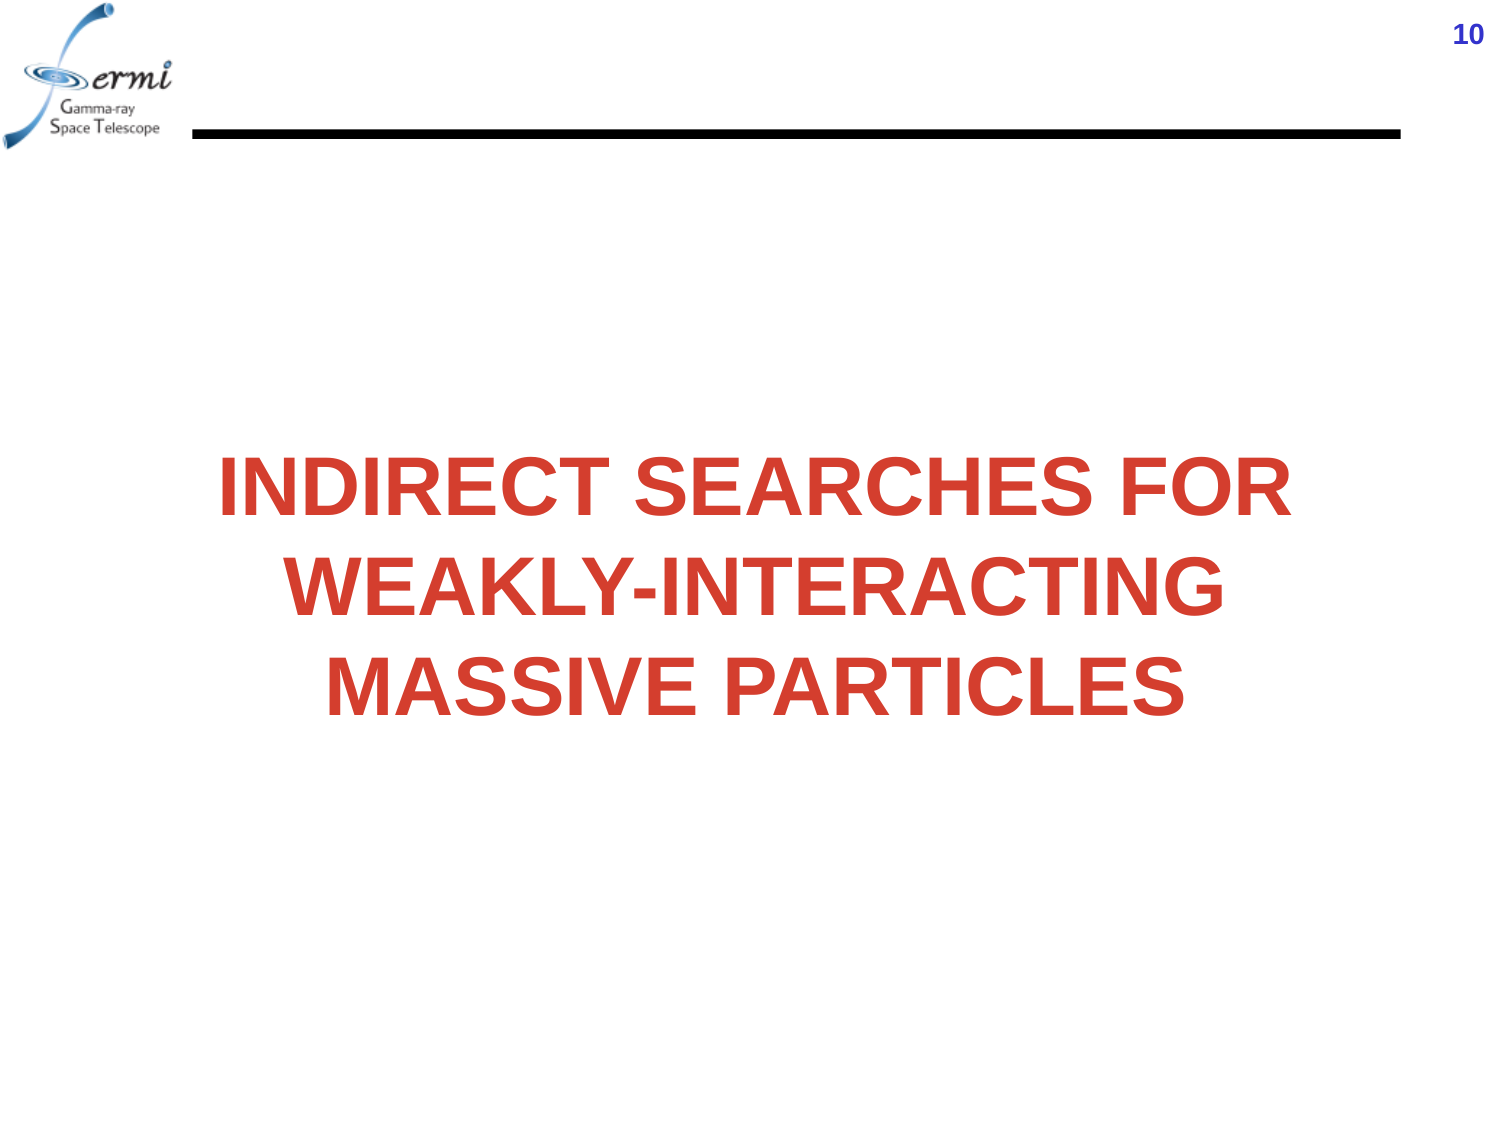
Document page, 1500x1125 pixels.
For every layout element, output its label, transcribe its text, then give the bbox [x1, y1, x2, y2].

picture [0, 0, 174, 153]
title Indirect Searches for Weakly-Interacting Massive Particles [118, 424, 1394, 649]
slide_number 10 [1413, 16, 1500, 50]
